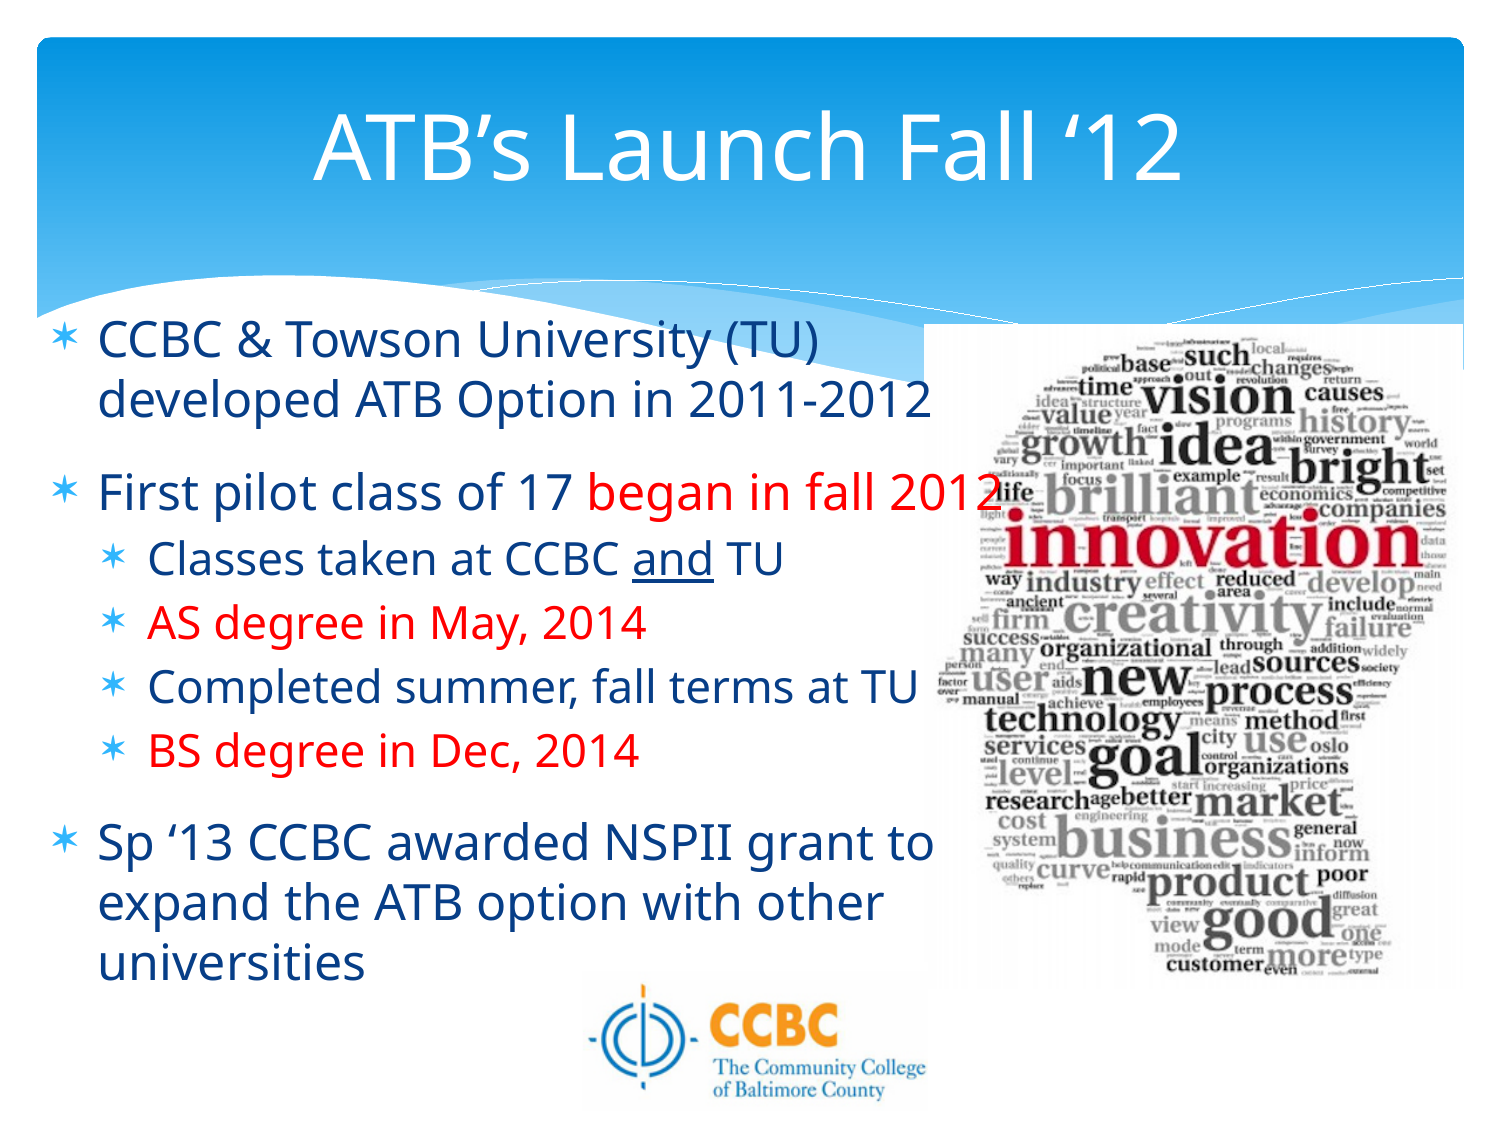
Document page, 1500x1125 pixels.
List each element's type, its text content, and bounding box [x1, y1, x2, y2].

picture [571, 324, 1463, 1111]
list CCBC & Towson University (TU) developed ATB Option in 2011-2012 First pilot class of 17 began in fall 2012 Classes taken at CCBC and TU AS degree in May, 2014 Completed summer, fall terms at TU BS degree in Dec, 2014 Sp ‘13 CCBC awarded NSPII grant to expand the ATB option with other universities [37, 299, 1088, 1093]
title ATB’s Launch Fall ‘12 [75, 50, 1425, 238]
